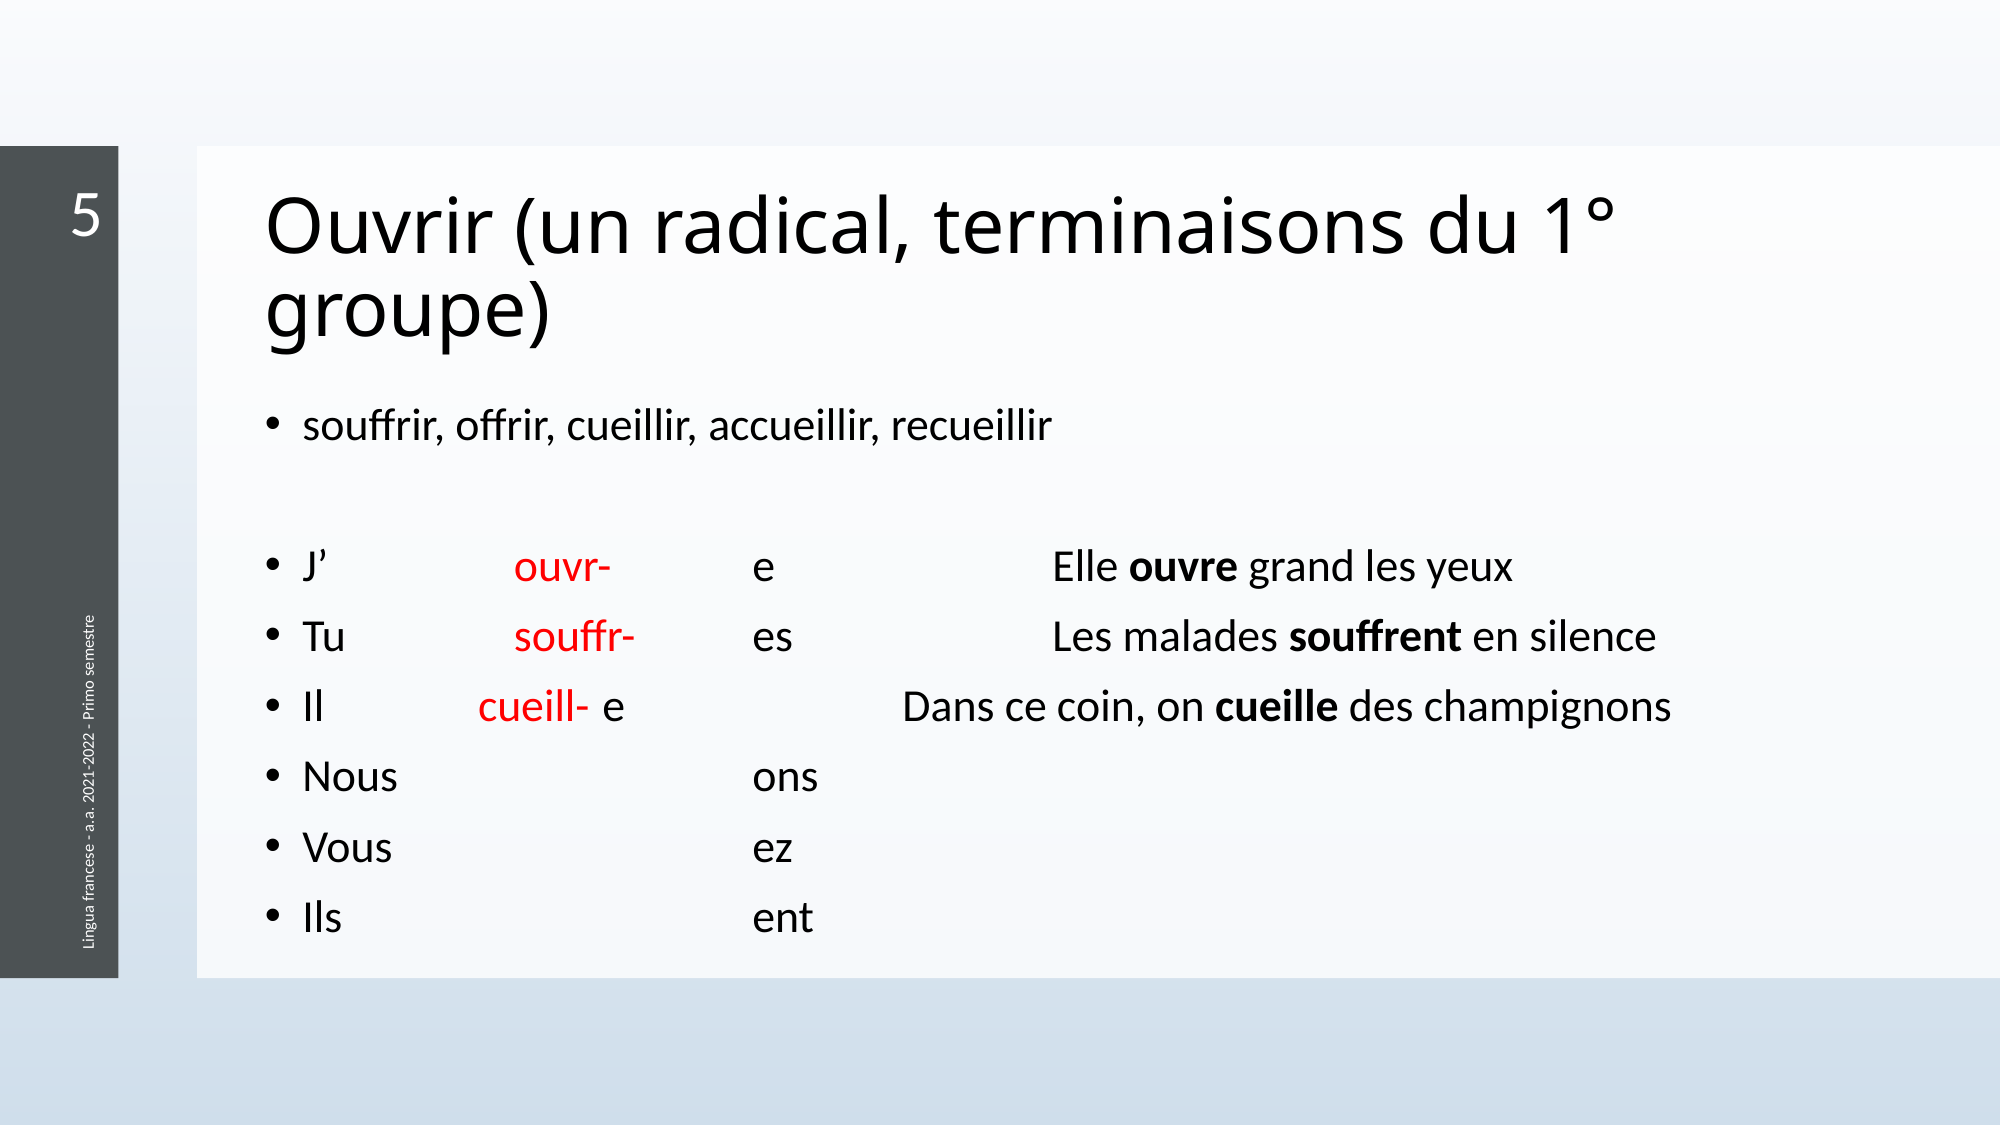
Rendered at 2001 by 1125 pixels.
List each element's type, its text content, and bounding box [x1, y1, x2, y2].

text_box [0, 145, 119, 160]
text_box [0, 260, 119, 979]
text_box [0, 0, 2000, 1125]
title Ouvrir (un radical, terminaisons du 1° groupe) [249, 172, 1803, 368]
list souffrir, offrir, cueillir, accueillir, recueillir J’ ouvr- e Elle ouvre grand les yeux Tu souffr- es Les malades souffrent en silence Il cueill- e Dans ce coin, on cueille des champignons Nous ons Vous ez Ils ent [249, 393, 1803, 952]
text_box [196, 145, 2000, 979]
footer Lingua francese - a.a. 2021-2022 - Primo semestre [71, 271, 105, 965]
slide_number 5 [0, 160, 119, 260]
